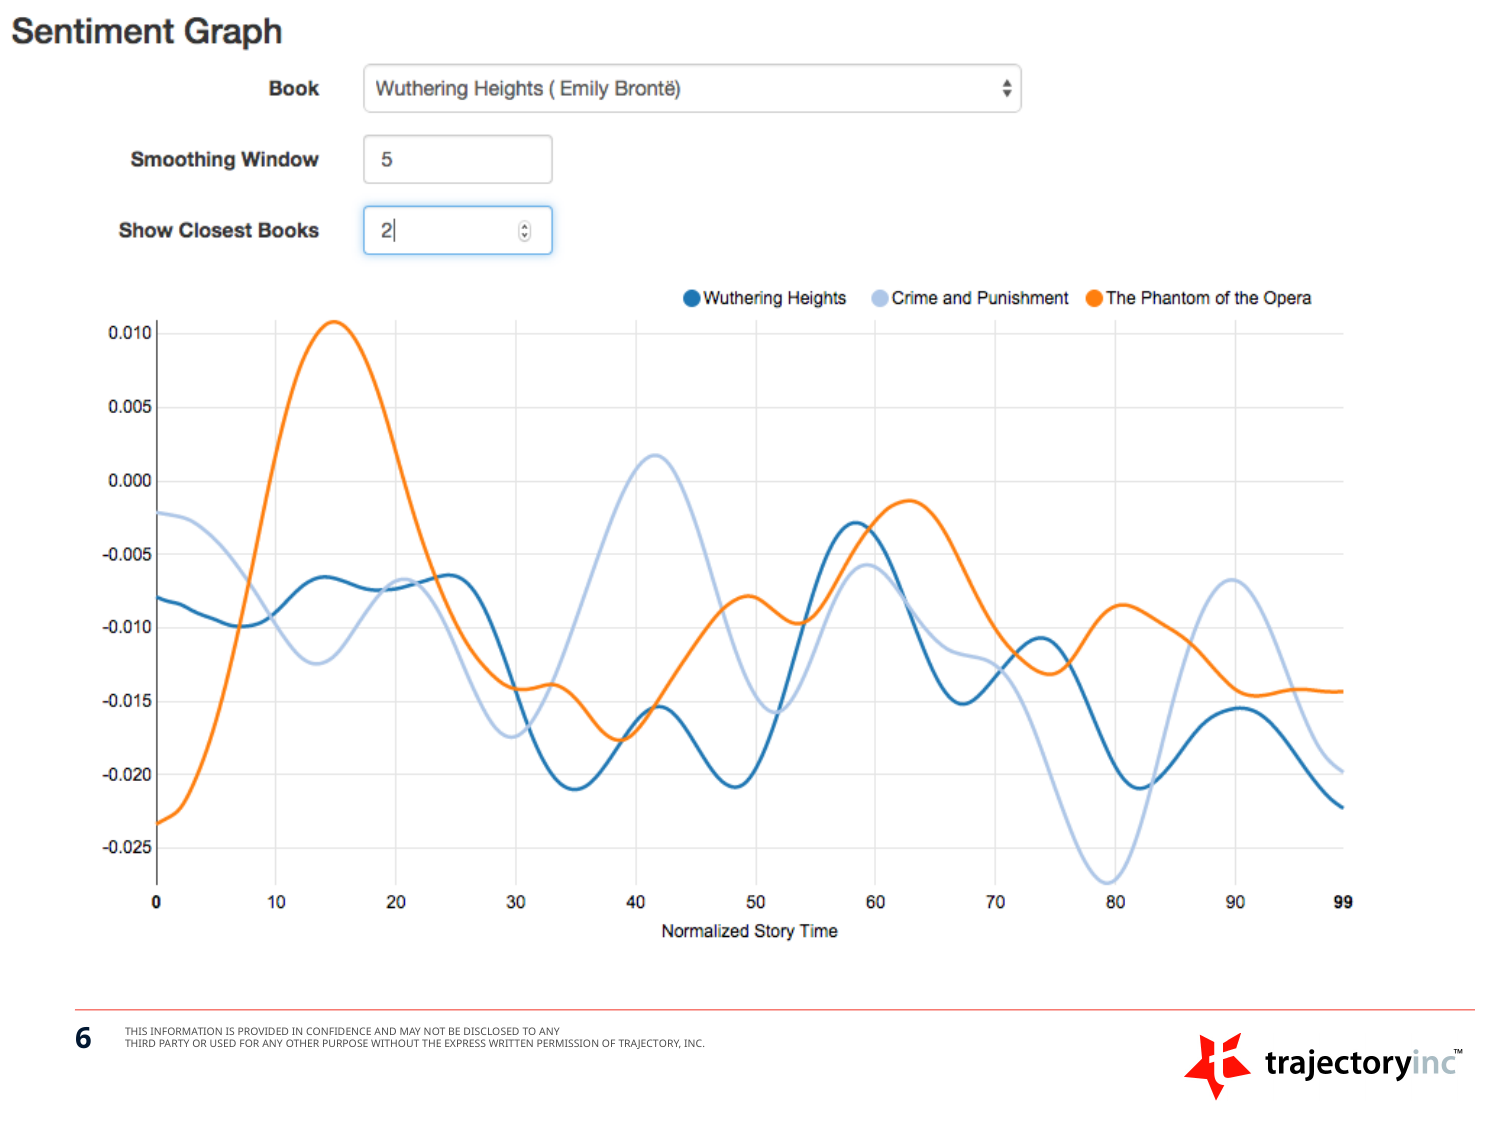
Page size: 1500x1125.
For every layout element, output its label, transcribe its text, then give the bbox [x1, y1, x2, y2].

picture [1181, 1033, 1458, 1101]
slide_number 6 [75, 1019, 150, 1059]
picture [0, 2, 1500, 978]
